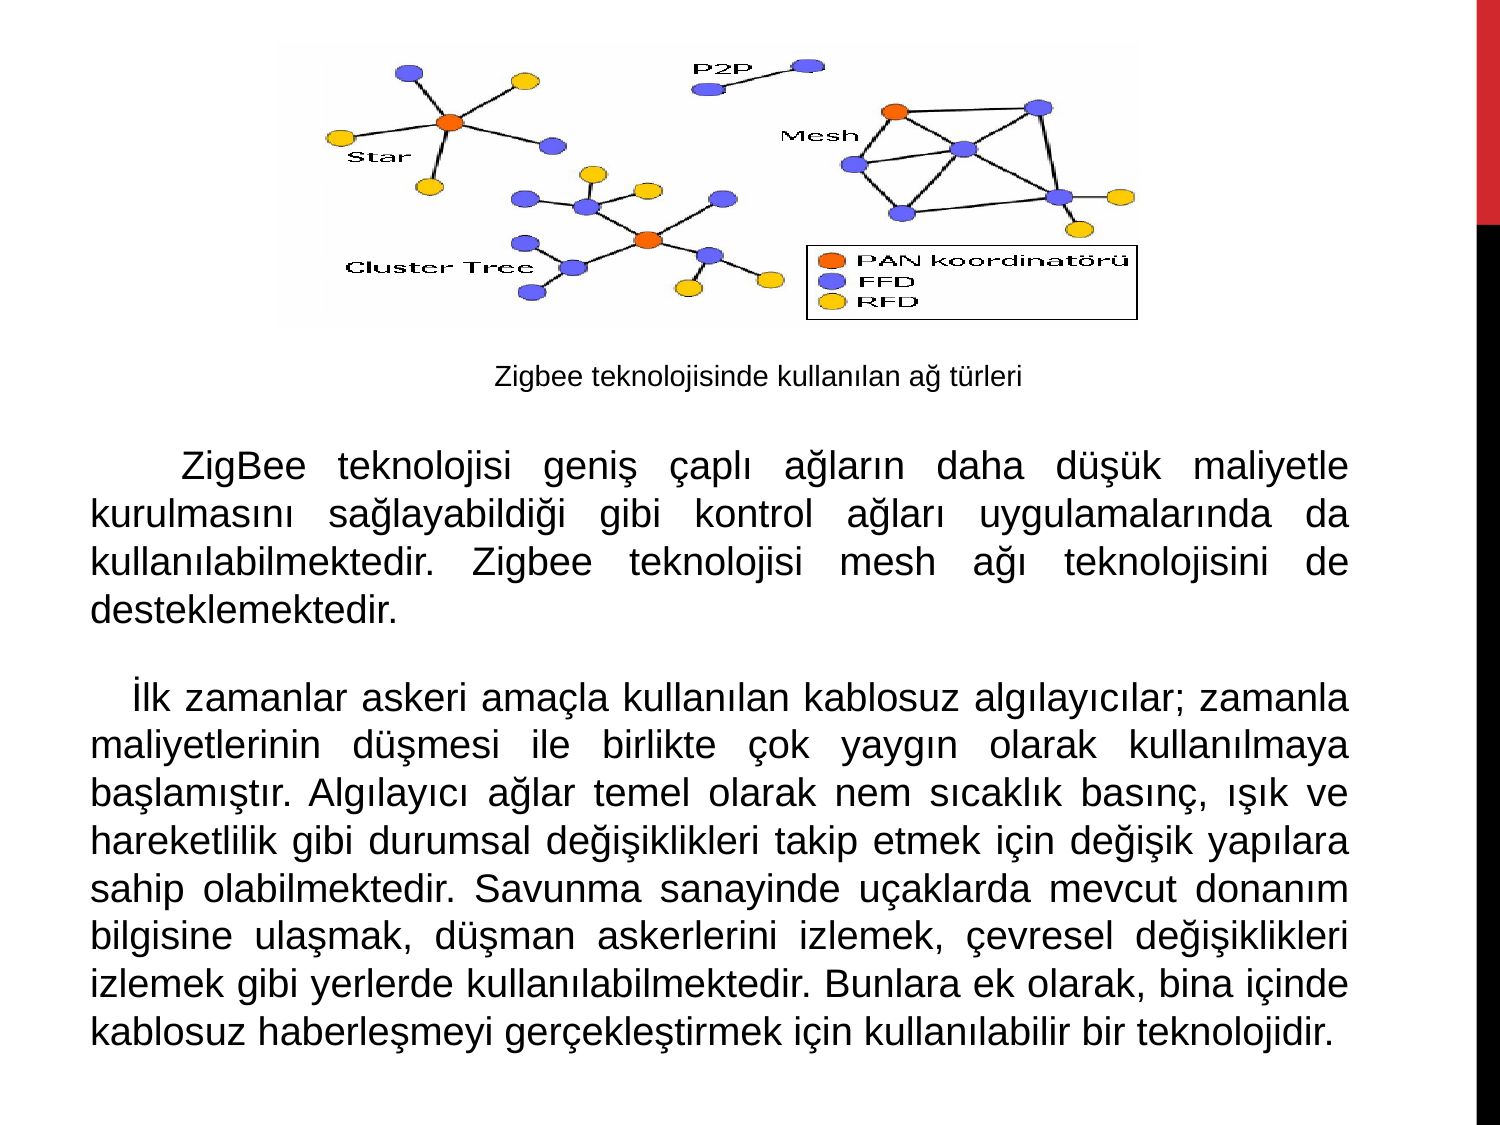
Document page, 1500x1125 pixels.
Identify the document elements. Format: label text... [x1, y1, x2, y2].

text_box Zigbee teknolojisinde kullanılan ağ türleri [479, 349, 1039, 400]
list ZigBee teknolojisi geniş çaplı ağların daha düşük maliyetle kurulmasını sağlayabildiği gibi kontrol ağları uygulamalarında da kullanılabilmektedir. Zigbee teknolojisi mesh ağı teknolojisini de desteklemektedir. İlk zamanlar askeri amaçla kullanılan kablosuz algılayıcılar; zamanla maliyetlerinin düşmesi ile birlikte çok yaygın olarak kullanılmaya başlamıştır. Algılayıcı ağlar temel olarak nem sıcaklık basınç, ışık ve hareketlilik gibi durumsal değişiklikleri takip etmek için değişik yapılara sahip olabilmektedir. Savunma sanayinde uçaklarda mevcut donanım bilgisine ulaşmak, düşman askerlerini izlemek, çevresel değişiklikleri izlemek gibi yerlerde kullanılabilmektedir. Bunlara ek olarak, bina içinde kablosuz haberleşmeyi gerçekleştirmek için kullanılabilir bir teknolojidir. [75, 432, 1365, 1106]
picture [276, 42, 1141, 327]
